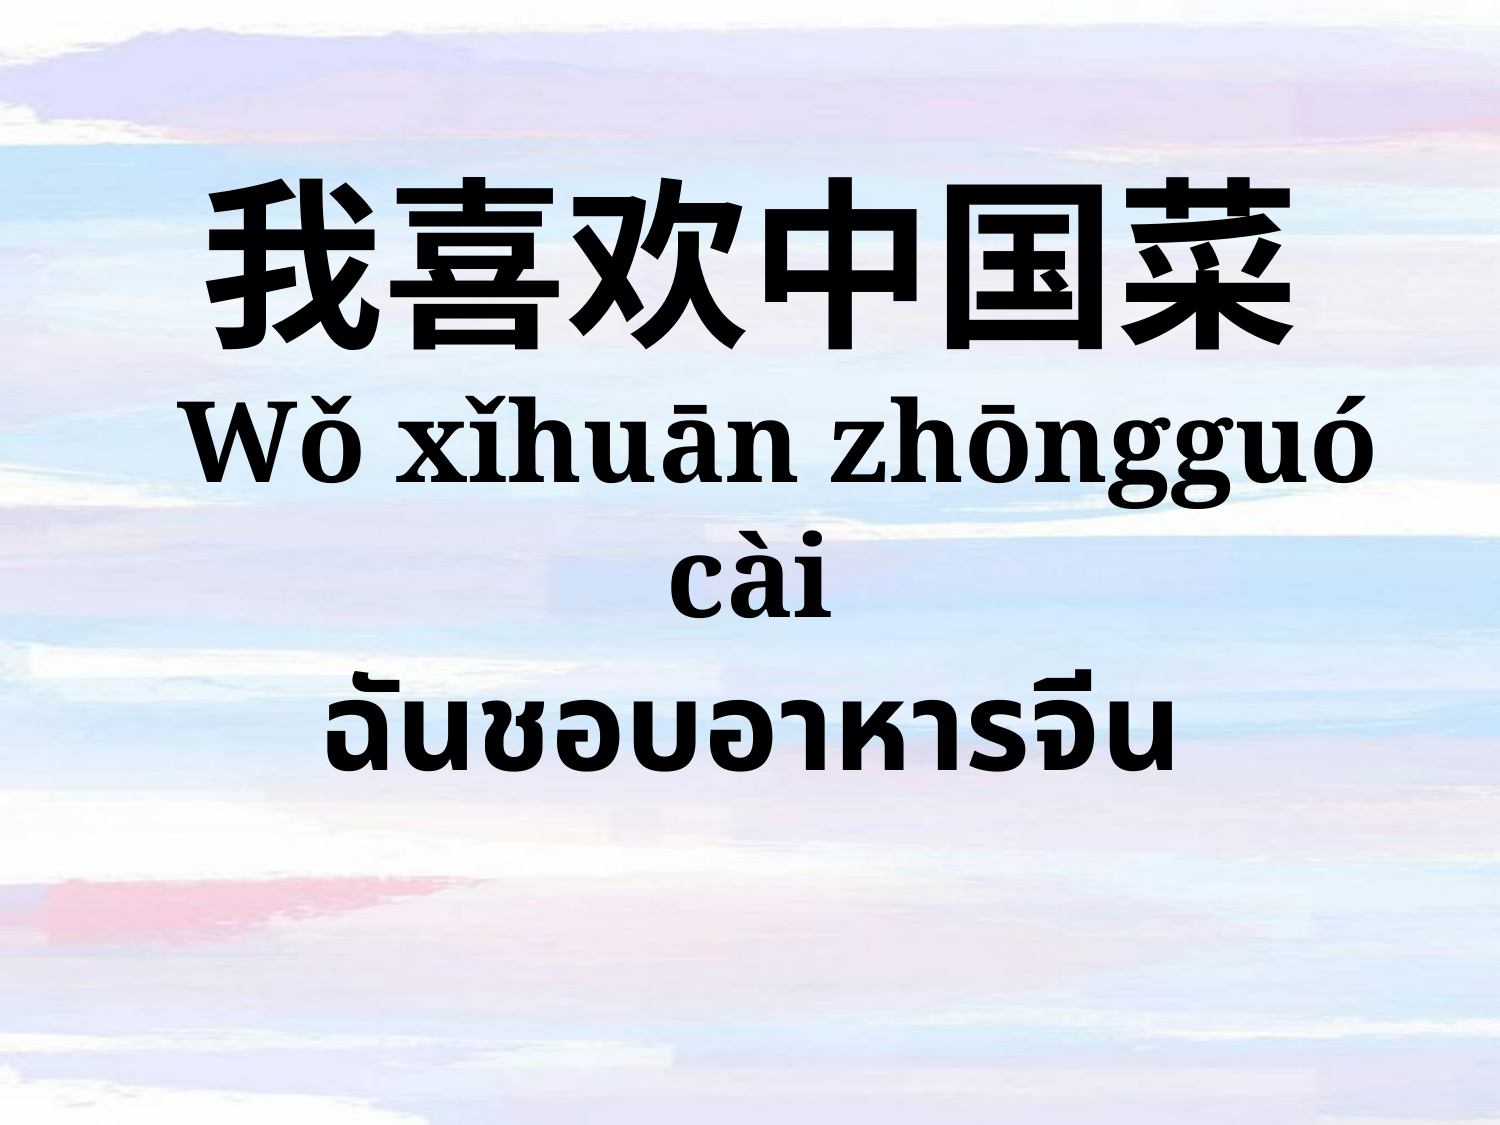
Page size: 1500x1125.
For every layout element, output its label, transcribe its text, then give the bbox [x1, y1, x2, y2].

subtitle ฉันชอบอาหารจีน [225, 637, 1275, 925]
title 我喜欢中国菜 Wǒ xǐhuān zhōngguó cài [82, 199, 1418, 591]
picture [0, 0, 1500, 1125]
